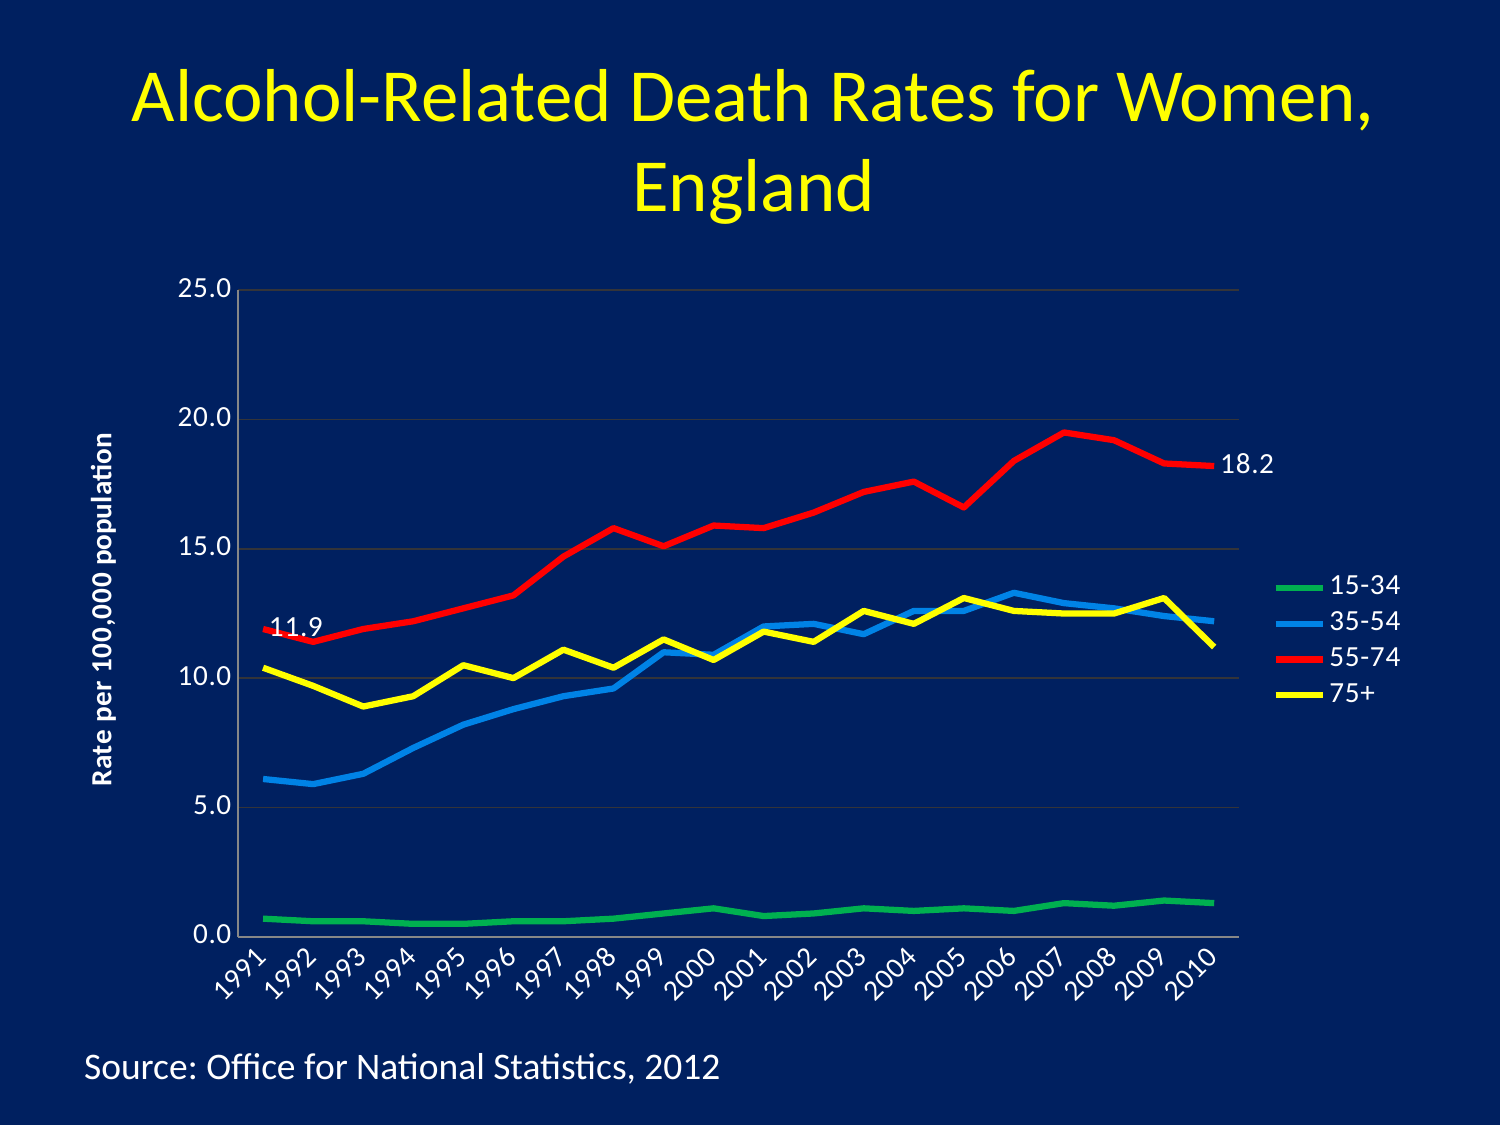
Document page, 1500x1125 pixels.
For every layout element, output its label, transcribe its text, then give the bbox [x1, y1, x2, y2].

title Alcohol-Related Death Rates for Women, England [41, 42, 1467, 231]
text_box Source: Office for National Statistics, 2012 [69, 1034, 736, 1095]
chart [76, 259, 1424, 1024]
